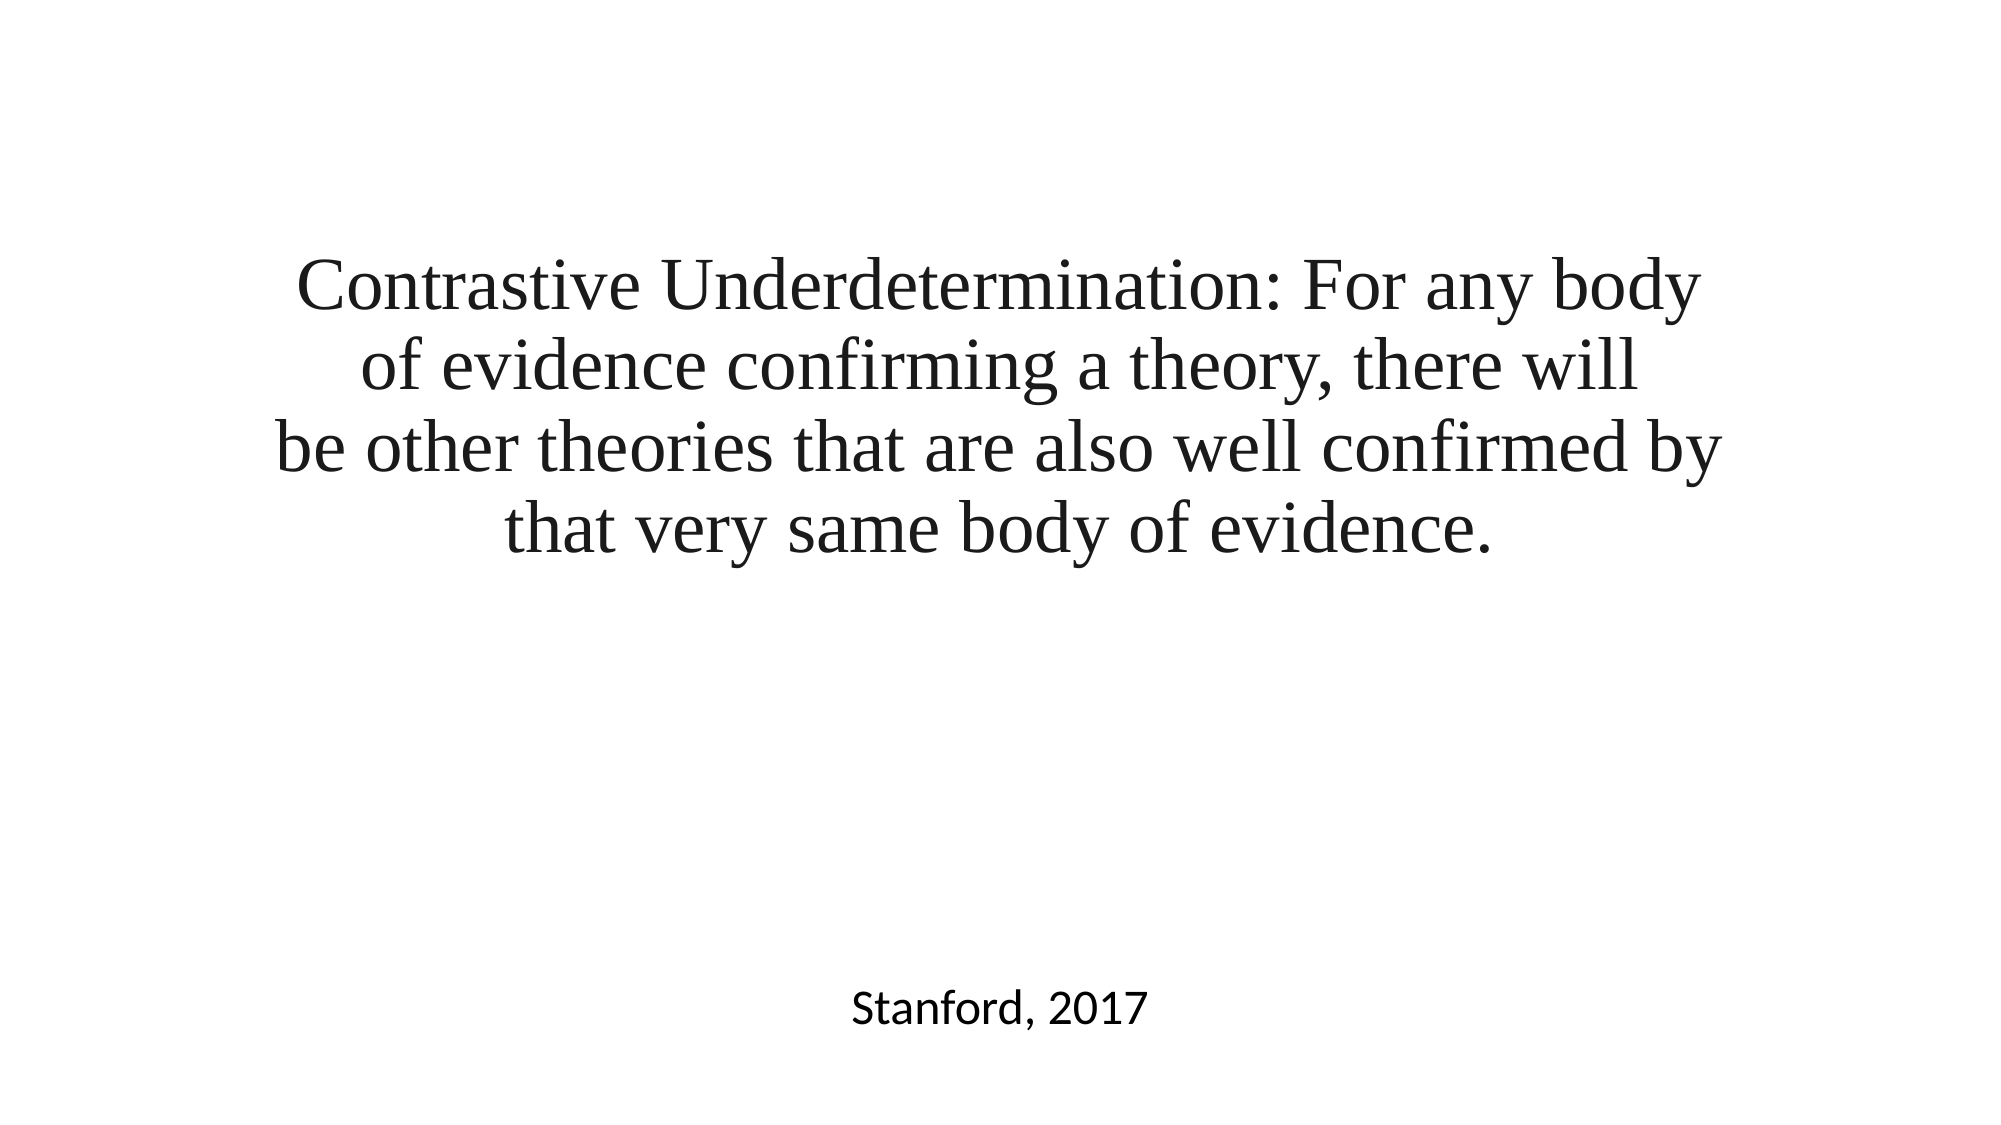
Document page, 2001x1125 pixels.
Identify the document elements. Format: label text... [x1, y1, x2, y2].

title Contrastive Underdetermination: For any body of evidence confirming a theory, there will be other theories that are also well confirmed by that very same body of evidence. [249, 184, 1750, 576]
subtitle Stanford, 2017 [249, 973, 1750, 1053]
